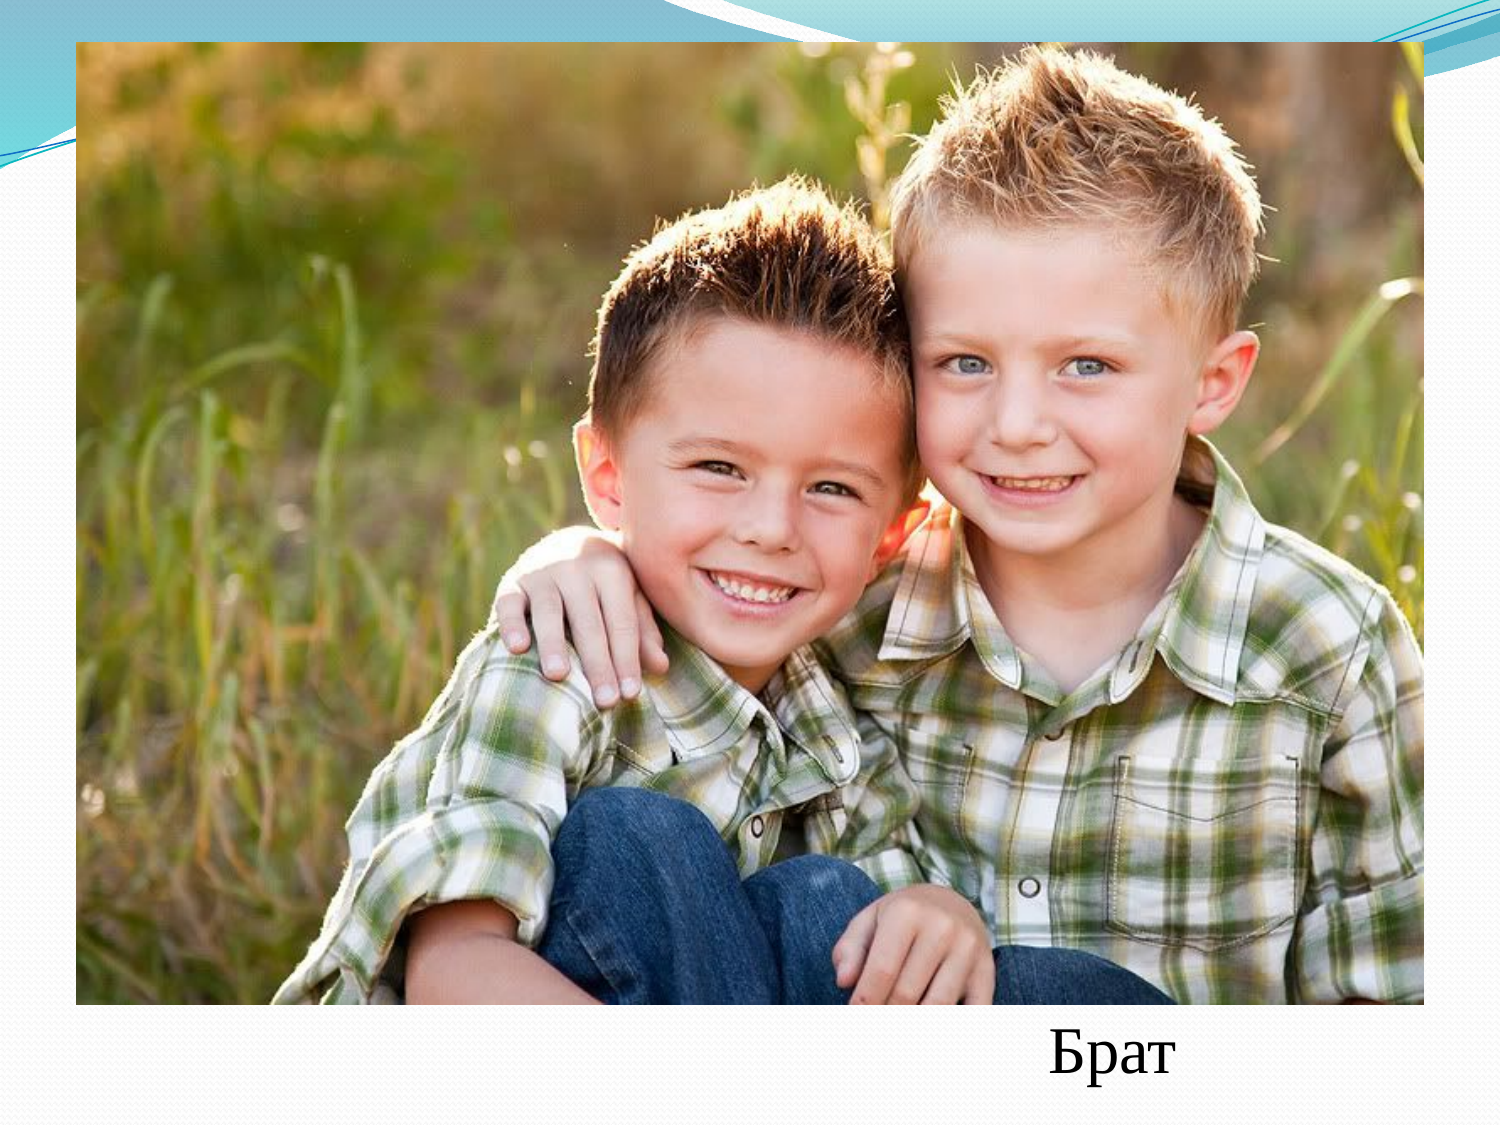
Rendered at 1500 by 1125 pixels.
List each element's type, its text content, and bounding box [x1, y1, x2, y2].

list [76, 42, 1424, 1006]
text_box Брат [1033, 1017, 1400, 1095]
